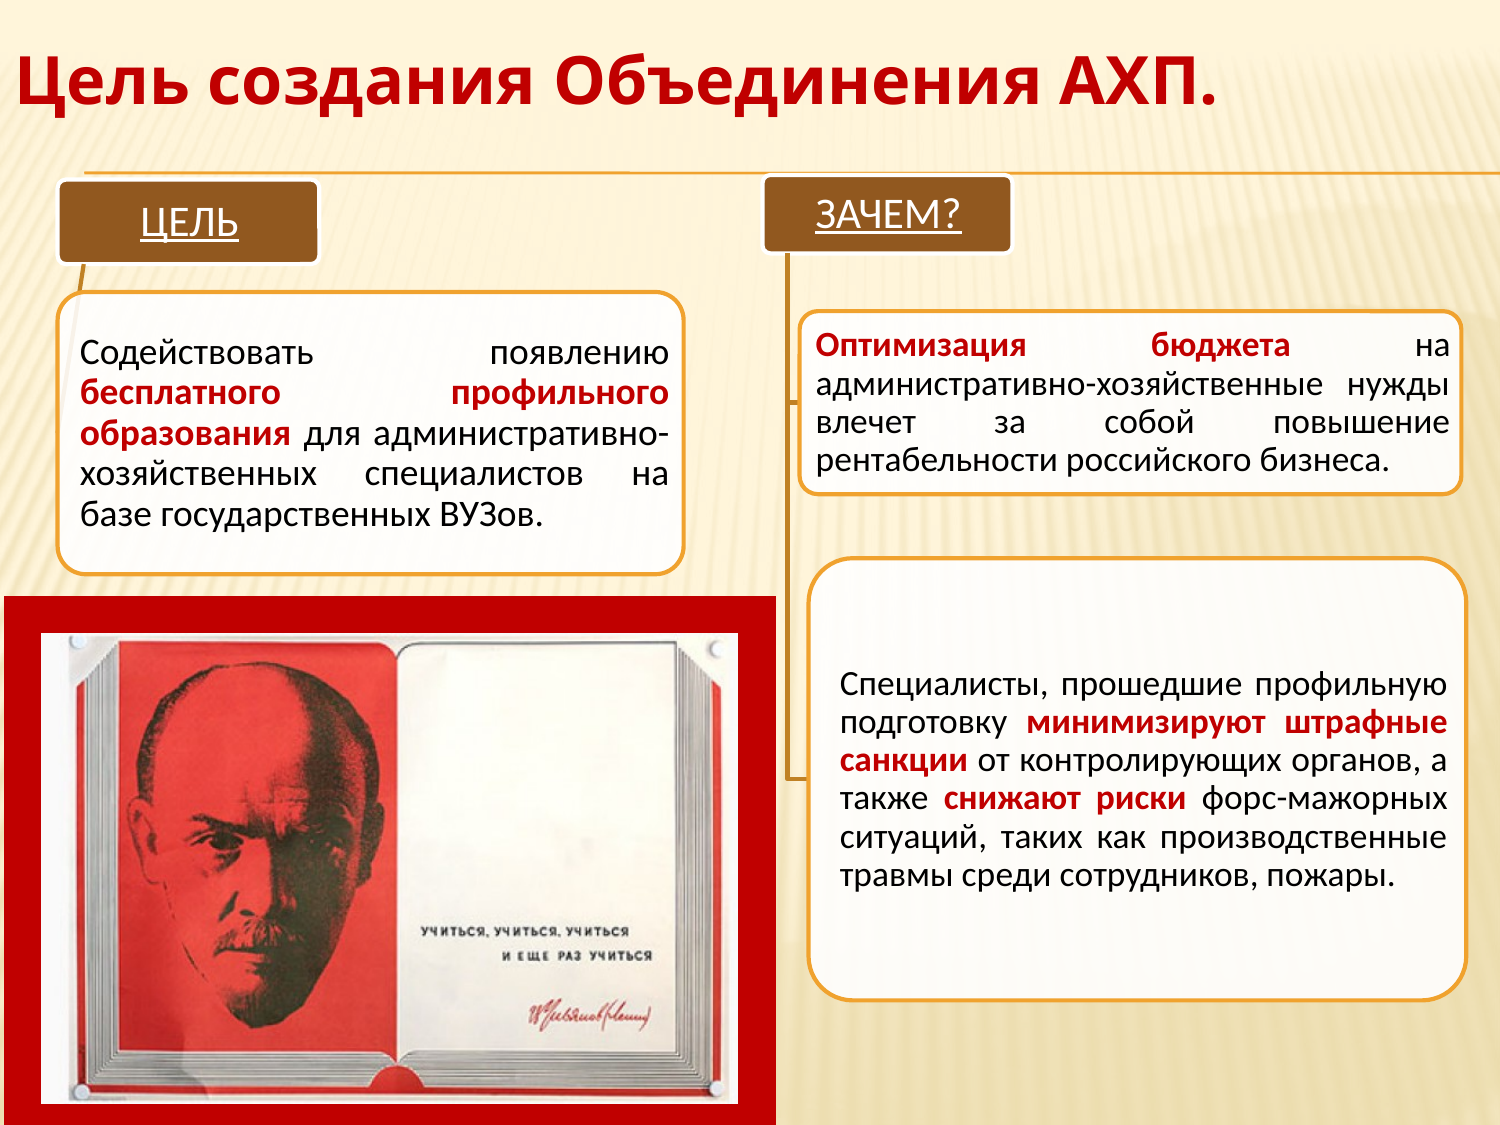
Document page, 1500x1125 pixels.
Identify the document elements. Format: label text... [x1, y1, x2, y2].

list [49, 160, 738, 632]
picture [40, 632, 739, 1105]
title Цель создания Объединения АХП. [0, 19, 1500, 138]
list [762, 148, 1476, 1071]
